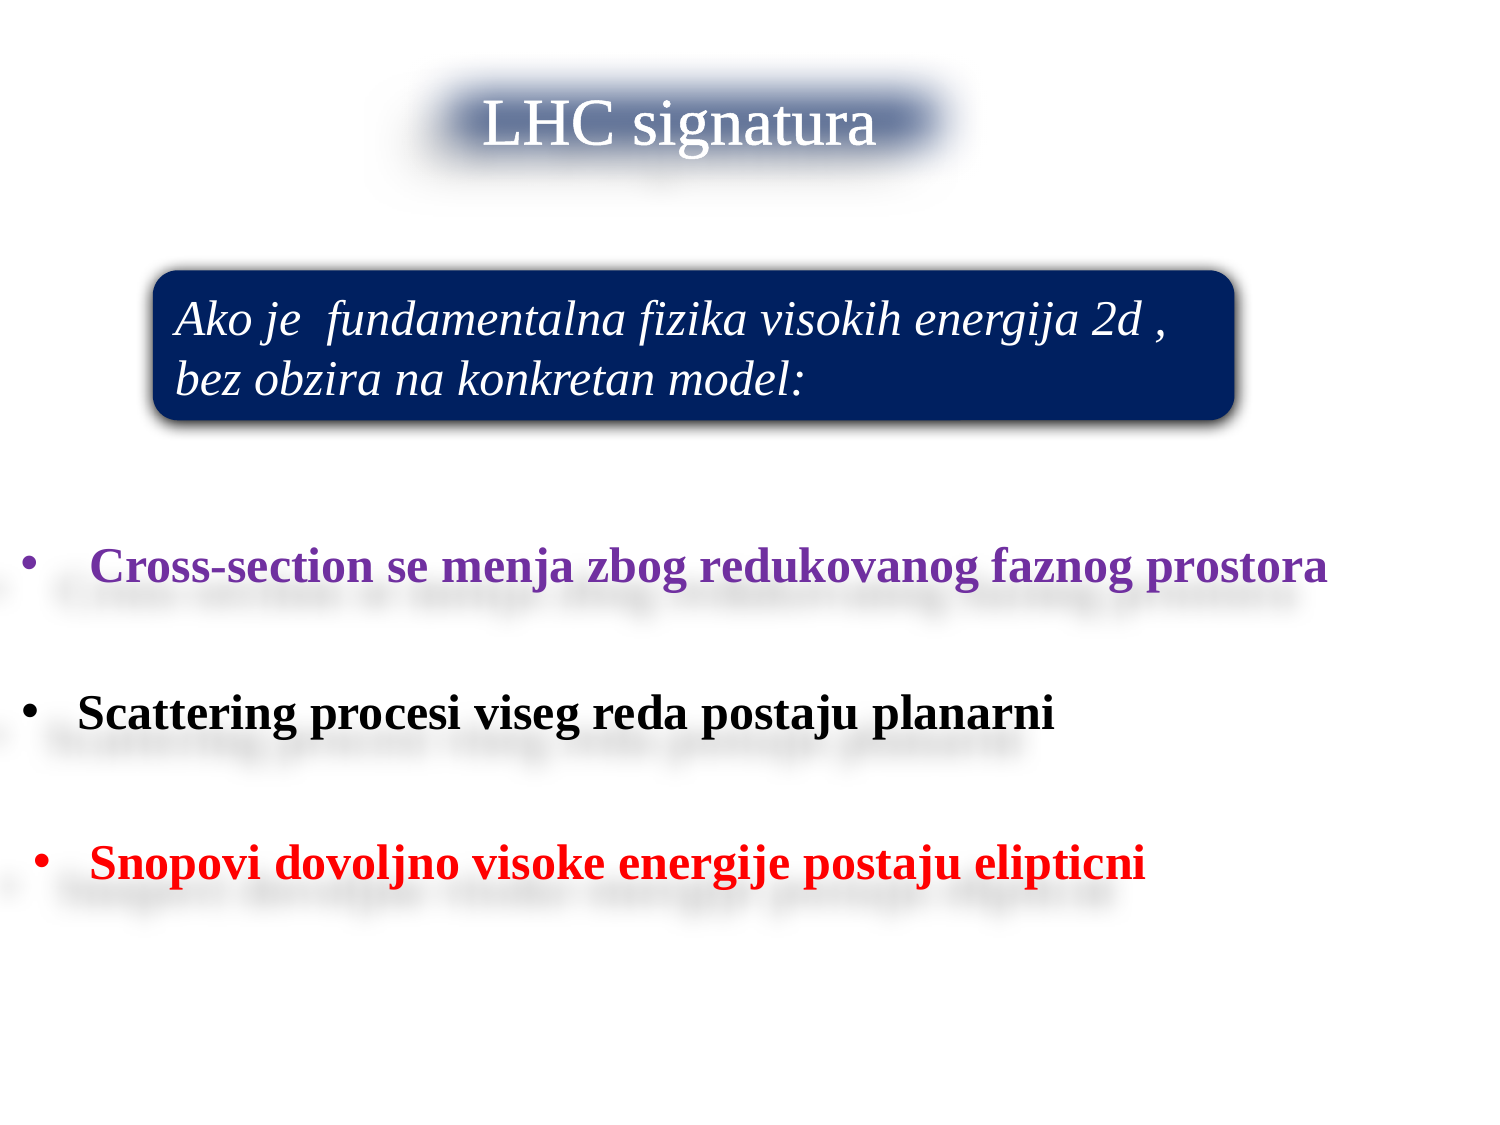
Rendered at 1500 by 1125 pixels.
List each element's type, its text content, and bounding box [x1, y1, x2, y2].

text_box Ako je fundamentalna fizika visokih energija 2d , bez obzira na konkretan model: [152, 270, 1235, 421]
text_box Cross-section se menja zbog redukovanog faznog prostora [5, 524, 1488, 600]
text_box Scattering procesi viseg reda postaju planarni [6, 612, 1489, 773]
text_box Snopovi dovoljno visoke energije postaju elipticni [18, 762, 1500, 898]
